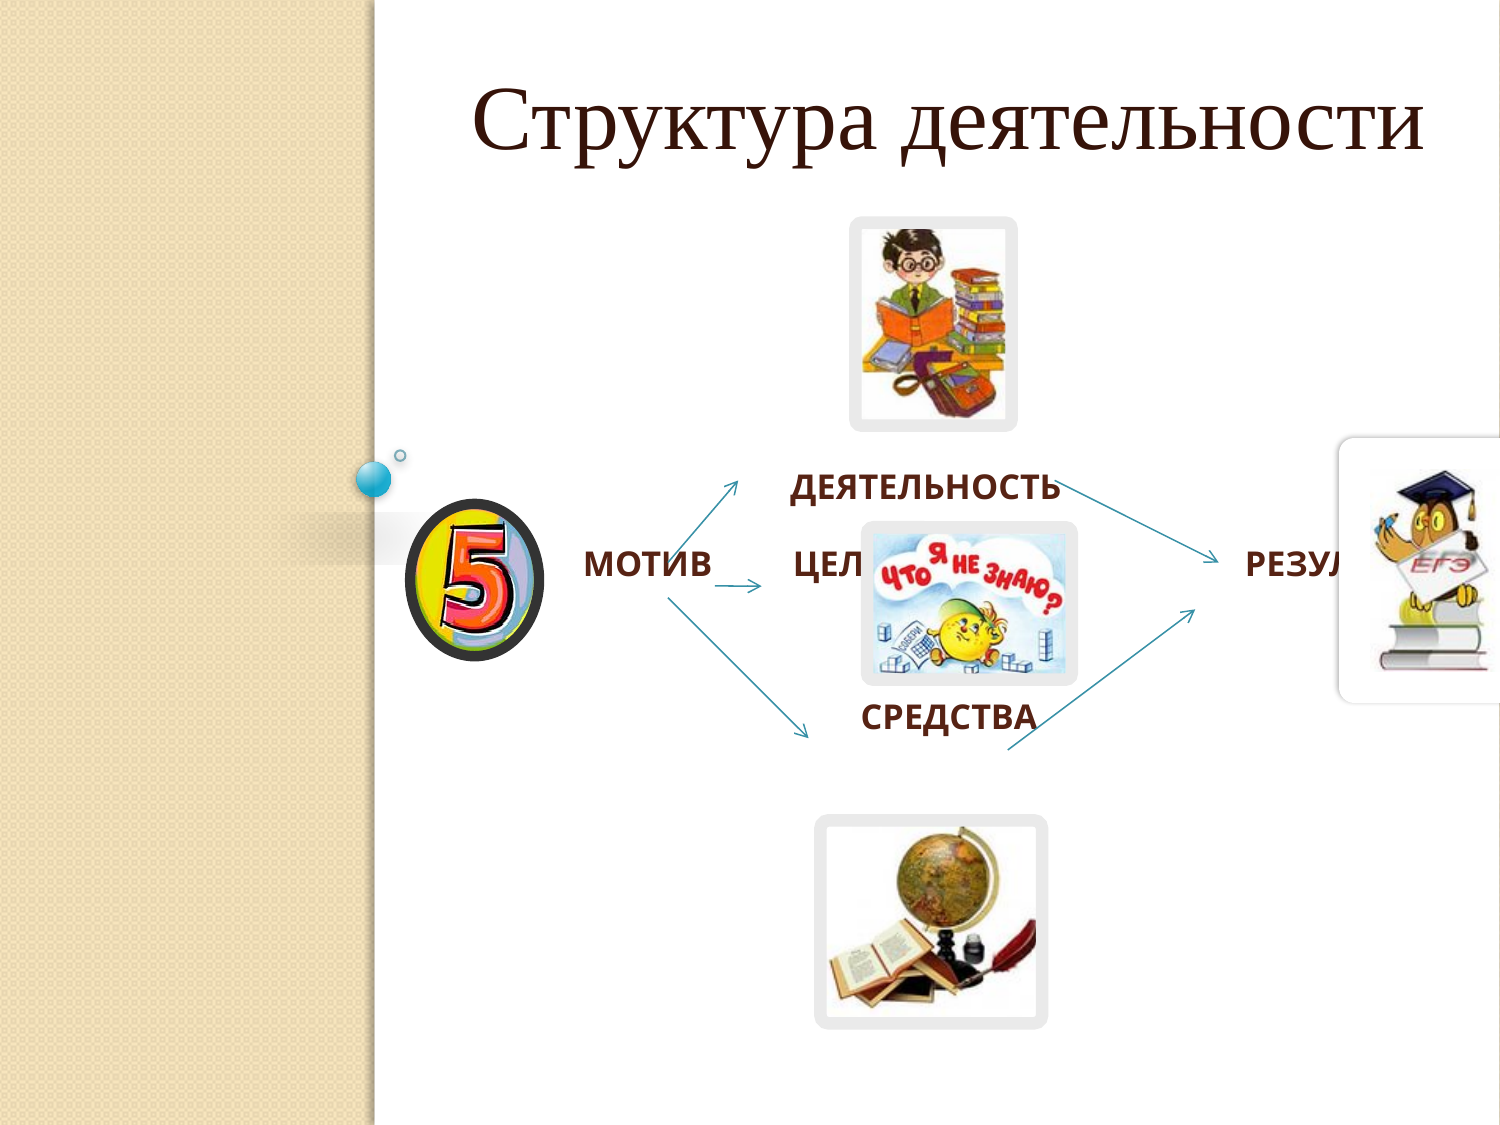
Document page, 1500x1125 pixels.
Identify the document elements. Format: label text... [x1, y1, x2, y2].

picture [409, 503, 540, 657]
picture [820, 820, 1043, 1024]
picture [1369, 468, 1500, 673]
picture [866, 527, 1072, 680]
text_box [667, 597, 809, 739]
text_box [1054, 480, 1219, 563]
list Структура деятельности [422, 70, 1473, 176]
picture [855, 222, 1012, 426]
title деятельность мотив цель результат средства [433, 421, 1484, 797]
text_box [1007, 609, 1196, 751]
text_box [661, 486, 745, 557]
